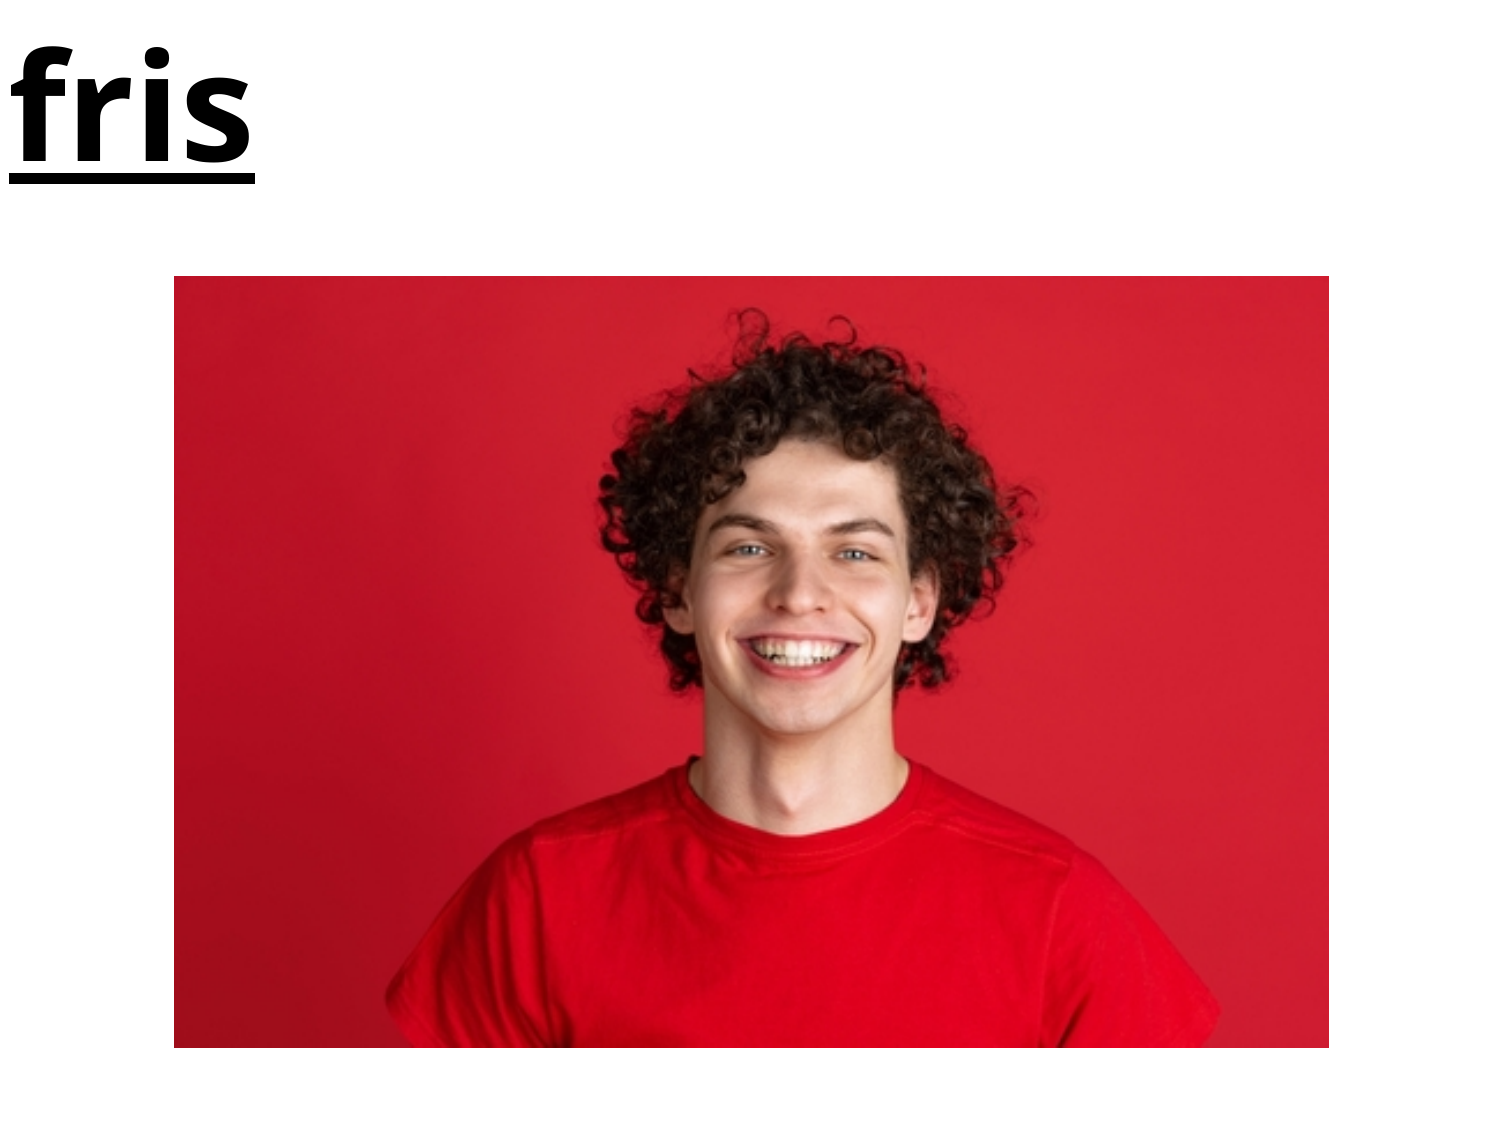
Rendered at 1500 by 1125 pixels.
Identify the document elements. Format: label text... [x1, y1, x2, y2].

picture [174, 276, 1330, 1048]
text_box fris [0, 4, 1500, 199]
